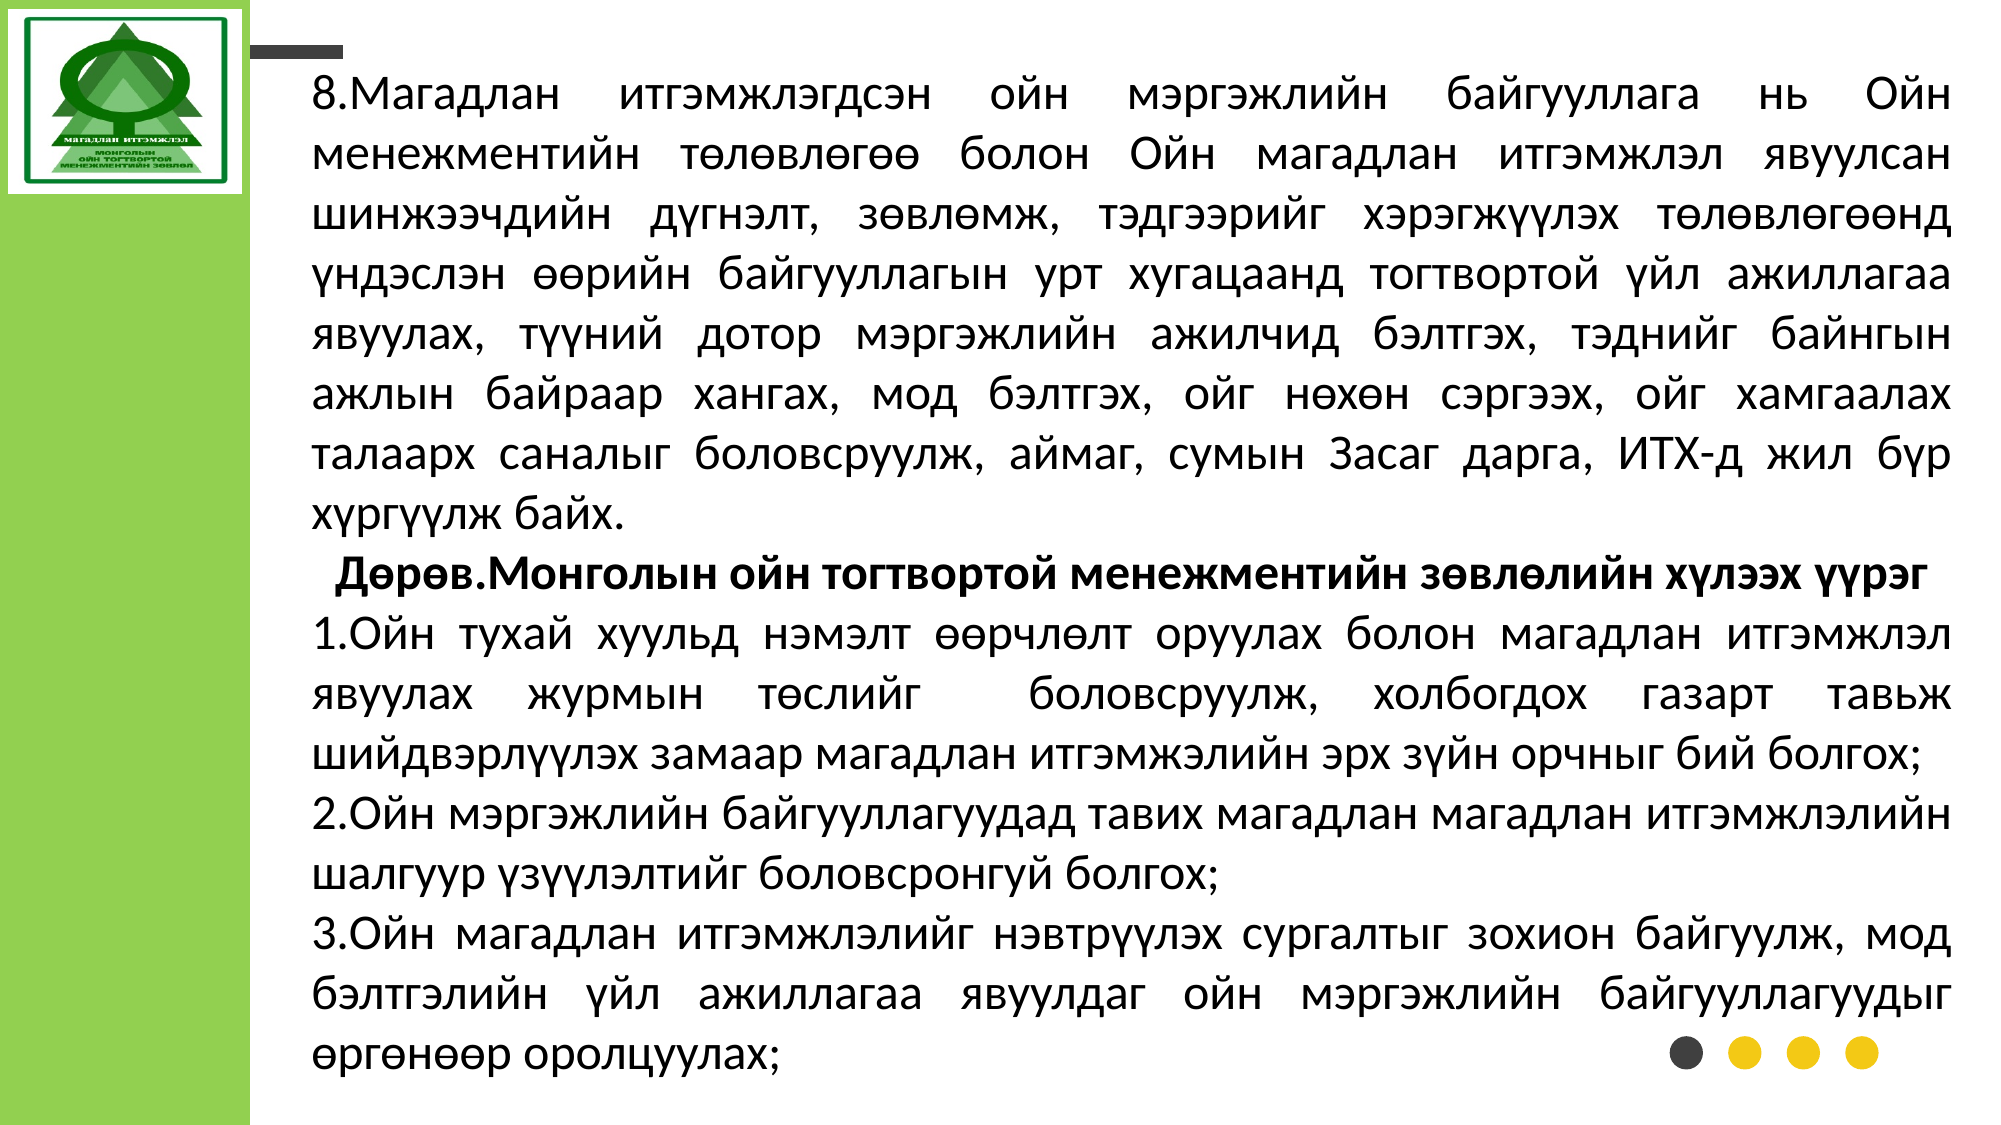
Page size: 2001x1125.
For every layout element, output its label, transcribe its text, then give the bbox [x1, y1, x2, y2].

text_box 8.Магадлан итгэмжлэгдсэн ойн мэргэжлийн байгууллага нь Ойн менежментийн төлөвлөгөө болон Ойн магадлан итгэмжлэл явуулсан шинжээчдийн дүгнэлт, зөвлөмж, тэдгээрийг хэрэгжүүлэх төлөвлөгөөнд үндэслэн өөрийн байгууллагын урт хугацаанд тогтвортой үйл ажиллагаа явуулах, түүний дотор мэргэжлийн ажилчид бэлтгэх, тэднийг байнгын ажлын байраар хангах, мод бэлтгэх, ойг нөхөн сэргээх, ойг хамгаалах талаарх саналыг боловсруулж, аймаг, сумын Засаг дарга, ИТХ-д жил бүр хүргүүлж байх. Дөрөв.Монголын ойн тогтвортой менежментийн зөвлөлийн хүлээх үүрэг 1.Ойн тухай хуульд нэмэлт өөрчлөлт оруулах болон магадлан итгэмжлэл явуулах журмын төслийг боловсруулж, холбогдох газарт тавьж шийдвэрлүүлэх замаар магадлан итгэмжэлийн эрх зүйн орчныг бий болгох; 2.Ойн мэргэжлийн байгууллагуудад тавих магадлан магадлан итгэмжлэлийн шалгуур үзүүлэлтийг боловсронгуй болгох; 3.Ойн магадлан итгэмжлэлийг нэвтрүүлэх сургалтыг зохион байгуулж, мод бэлтгэлийн үйл ажиллагаа явуулдаг ойн мэргэжлийн байгууллагуудыг өргөнөөр оролцуулах; [296, 51, 1968, 1125]
text_box [0, 0, 251, 1125]
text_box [1669, 1036, 1879, 1070]
picture [8, 9, 242, 194]
